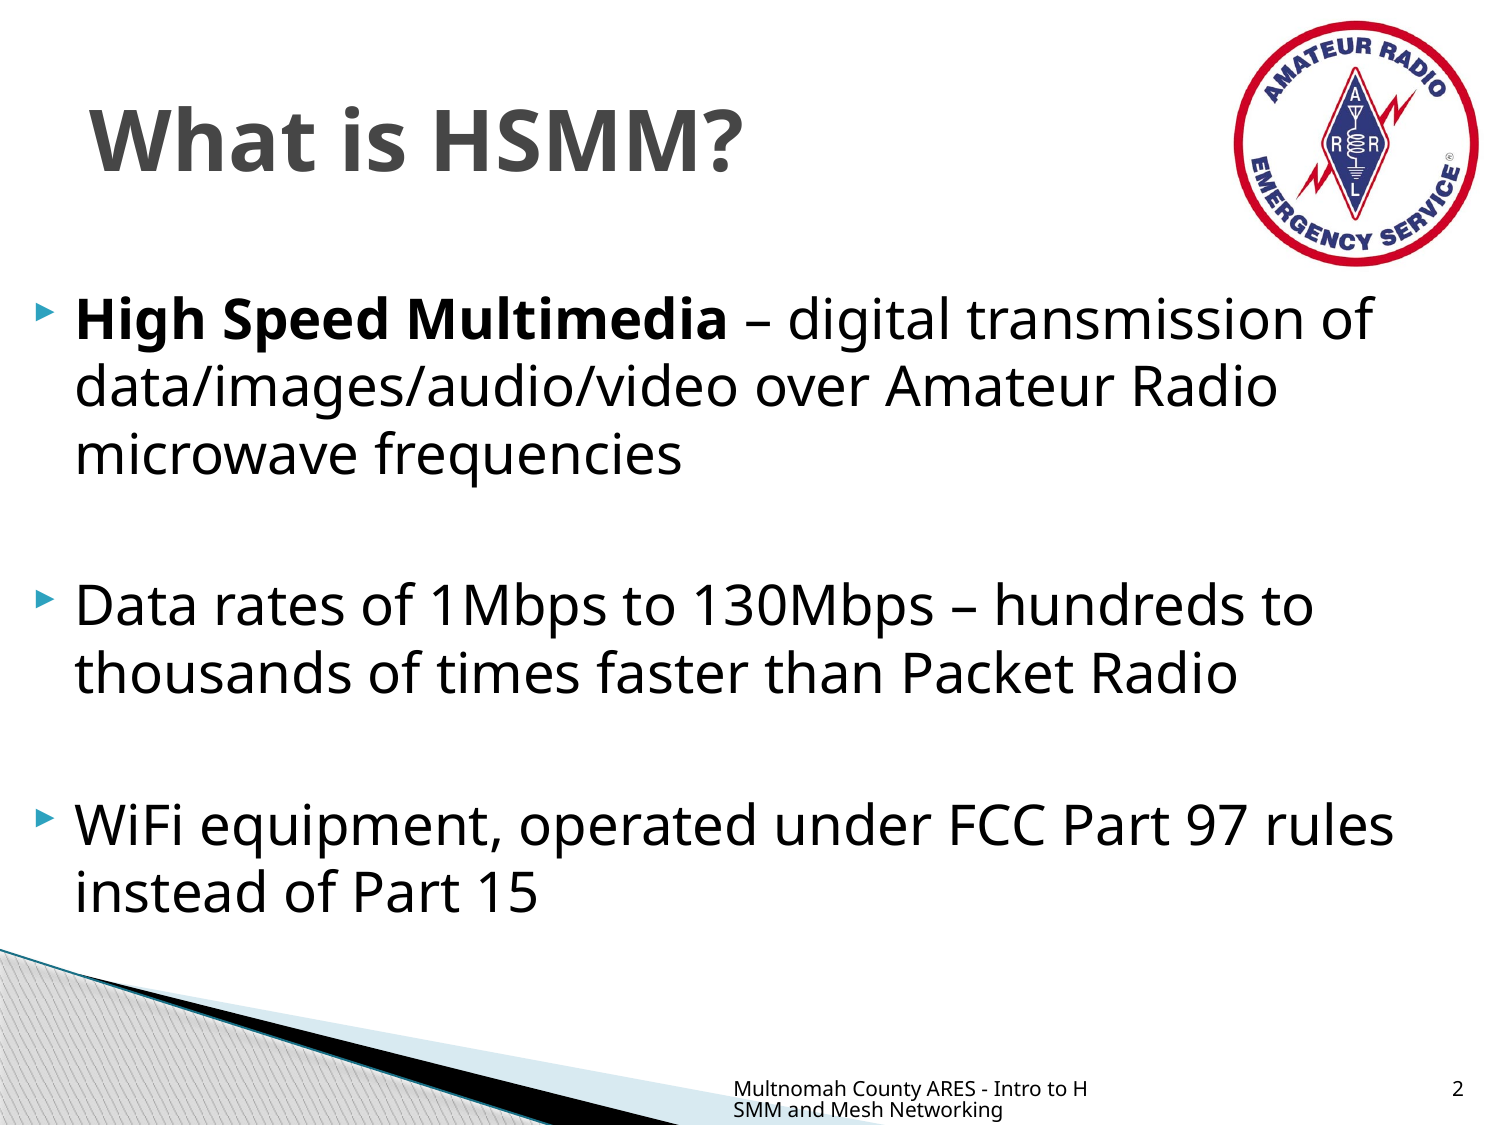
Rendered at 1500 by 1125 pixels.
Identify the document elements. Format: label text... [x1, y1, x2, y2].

title What is HSMM? [75, 0, 1213, 276]
list High Speed Multimedia – digital transmission of data/images/audio/video over Amateur Radio microwave frequencies Data rates of 1Mbps to 130Mbps – hundreds to thousands of times faster than Packet Radio WiFi equipment, operated under FCC Part 97 rules instead of Part 15 [0, 275, 1425, 950]
footer Multnomah County ARES - Intro to HSMM and Mesh Networking [718, 1051, 1105, 1112]
slide_number 2 [1418, 1051, 1479, 1112]
picture [1213, 0, 1500, 276]
